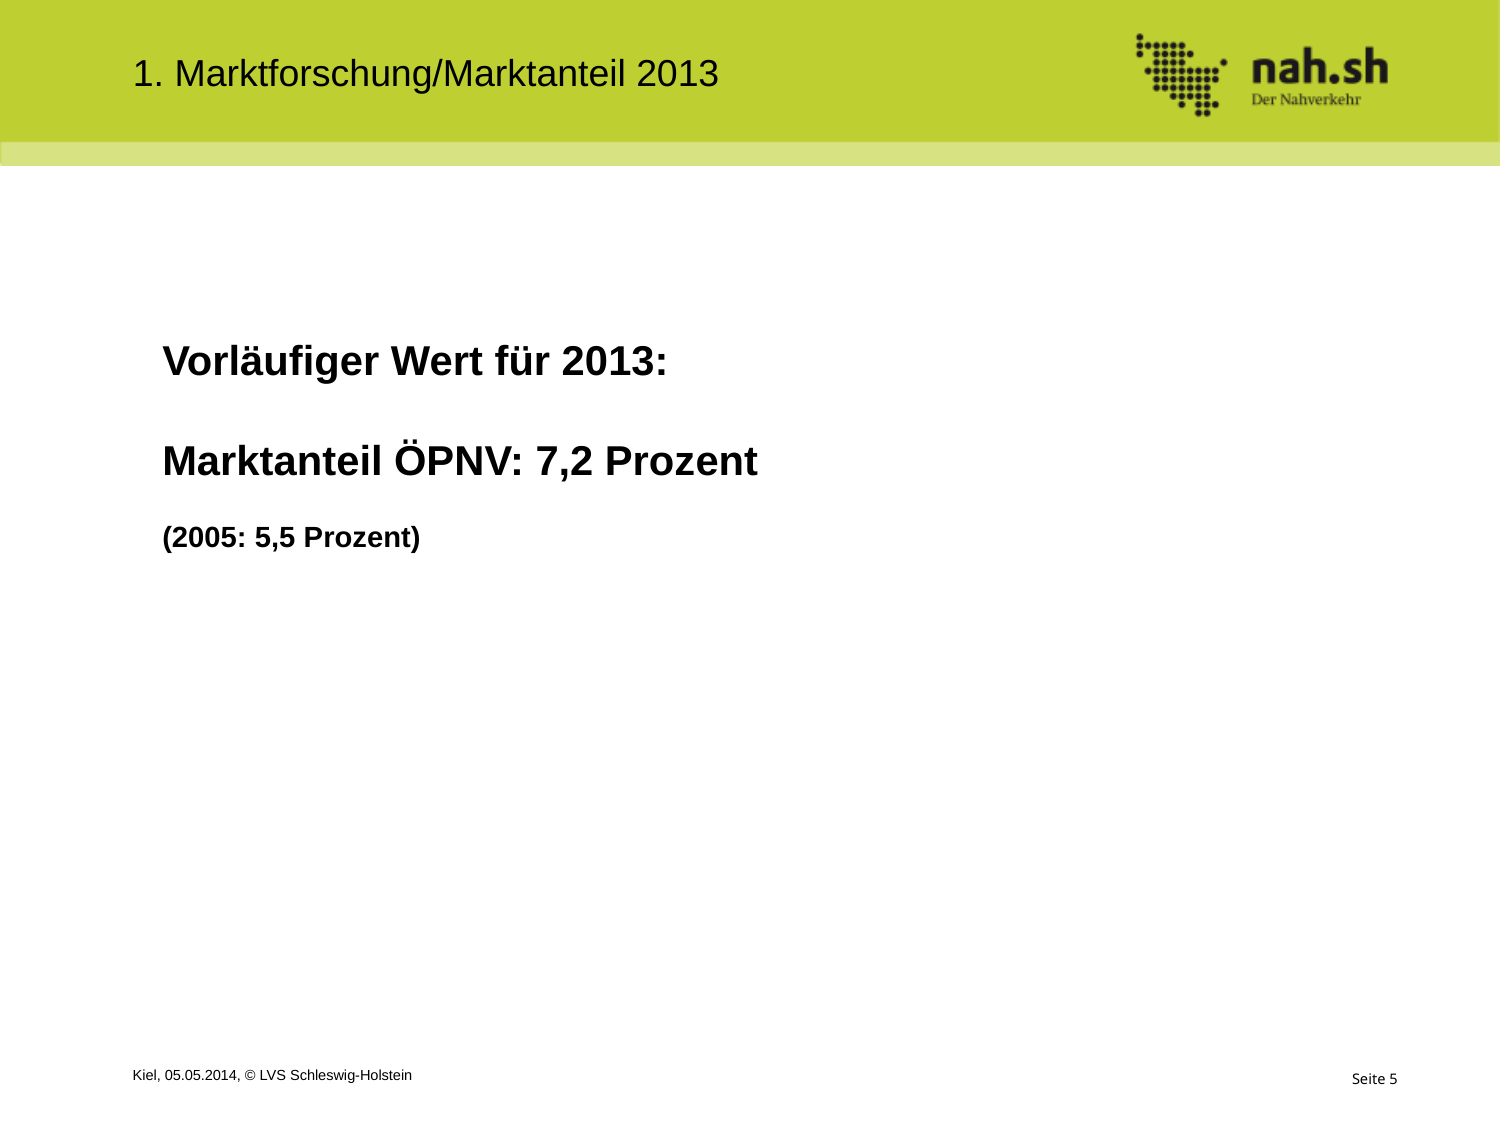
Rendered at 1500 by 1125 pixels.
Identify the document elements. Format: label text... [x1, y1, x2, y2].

text_box Vorläufiger Wert für 2013: Marktanteil ÖPNV: 7,2 Prozent (2005: 5,5 Prozent) [147, 326, 1294, 561]
picture [0, 0, 1500, 166]
title 1. Marktforschung/Marktanteil 2013 [117, 41, 925, 91]
text_box Kiel, 05.05.2014, © LVS Schleswig-Holstein [117, 1058, 691, 1088]
